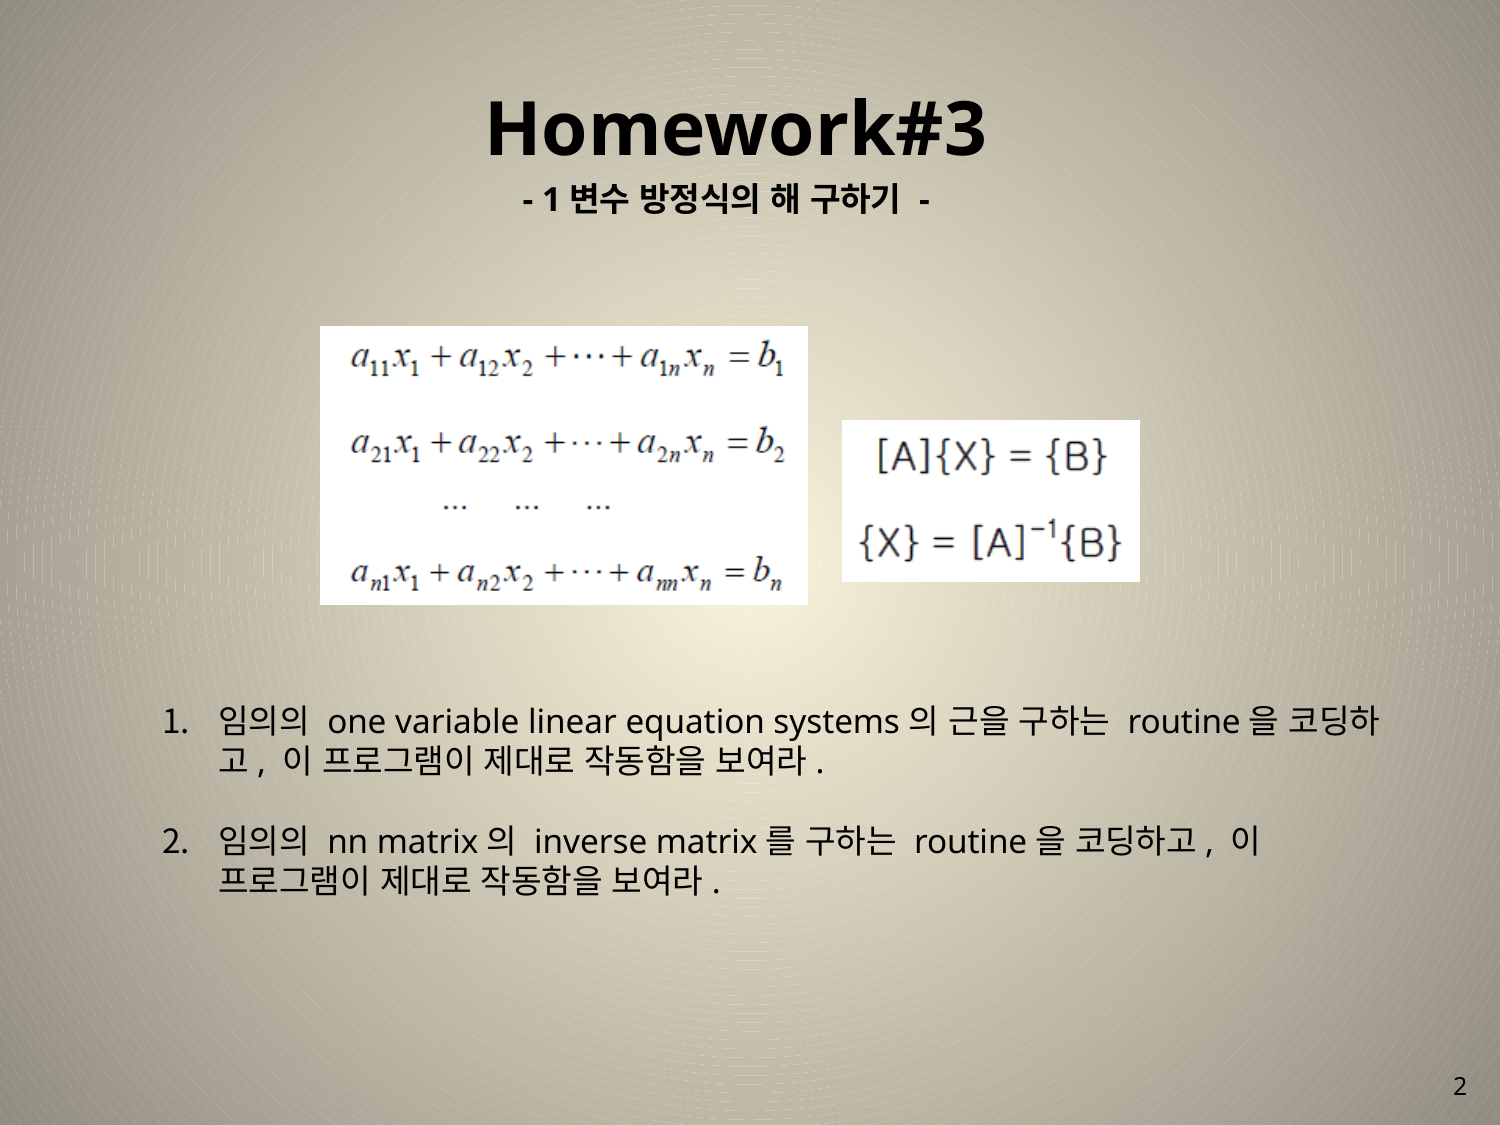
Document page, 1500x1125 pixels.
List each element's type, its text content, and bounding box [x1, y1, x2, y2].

text_box - 1변수 방정식의 해 구하기 - [371, 171, 1081, 226]
picture [842, 420, 1141, 582]
picture [319, 325, 808, 605]
slide_number 2 [1132, 1057, 1483, 1118]
title Homework#3 [135, 42, 1336, 209]
